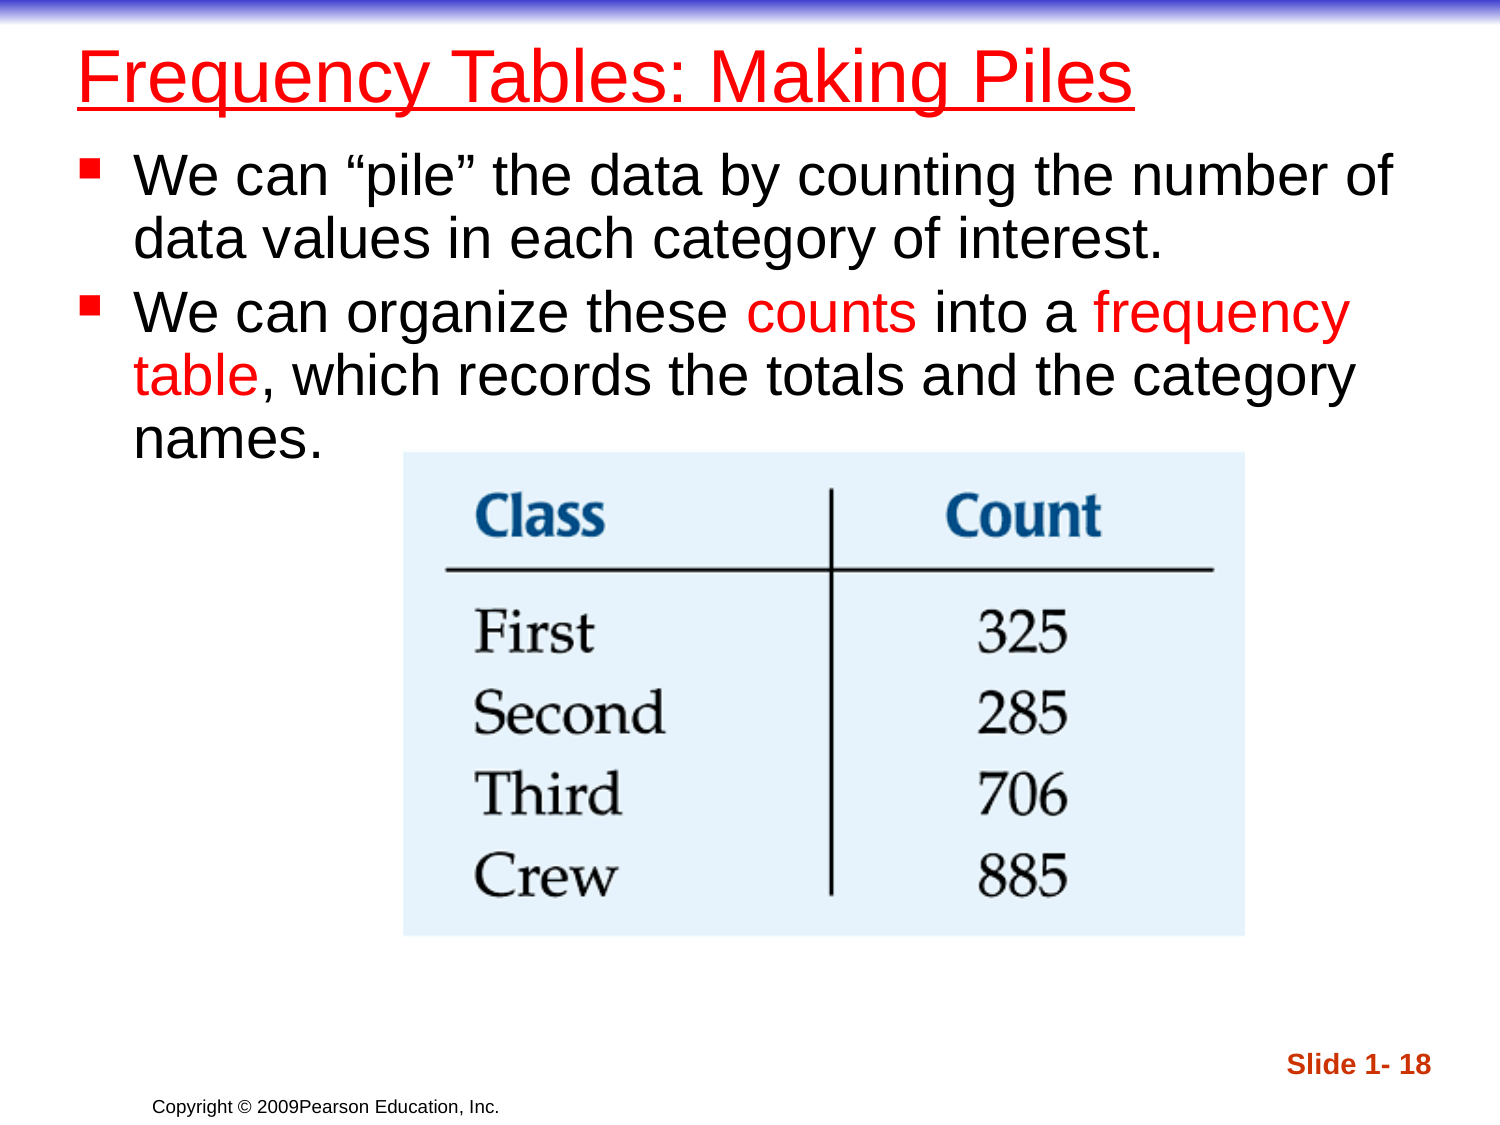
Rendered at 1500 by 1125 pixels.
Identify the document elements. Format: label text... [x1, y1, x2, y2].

slide_number Slide 1- 18 [1134, 1012, 1447, 1088]
picture [402, 449, 1246, 938]
title Frequency Tables: Making Piles [61, 0, 1425, 126]
list We can “pile” the data by counting the number of data values in each category of interest. We can organize these counts into a frequency table, which records the totals and the category names. [61, 137, 1423, 888]
